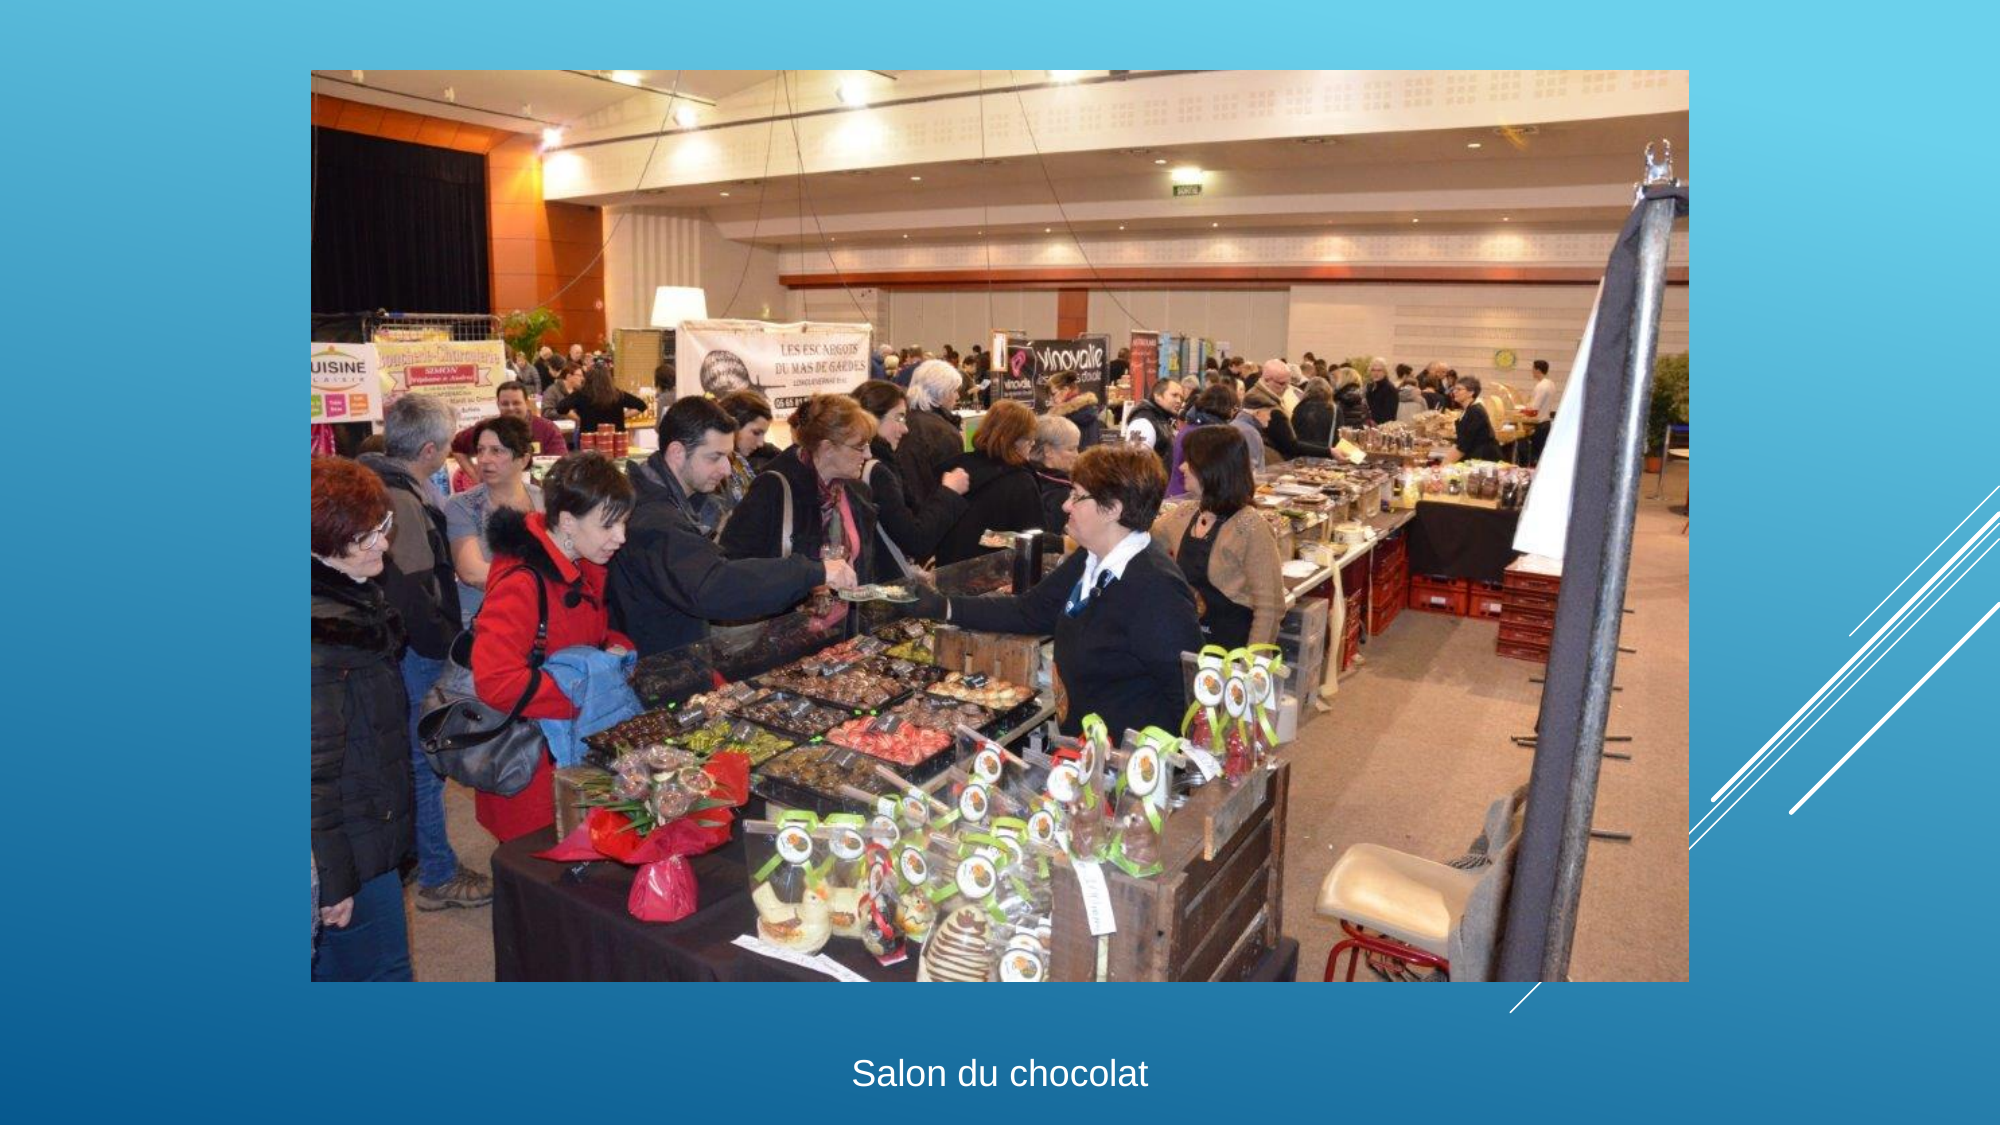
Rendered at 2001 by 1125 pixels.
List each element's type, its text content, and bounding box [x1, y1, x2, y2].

picture [311, 69, 1689, 982]
text_box Salon du chocolat [836, 1041, 1164, 1102]
